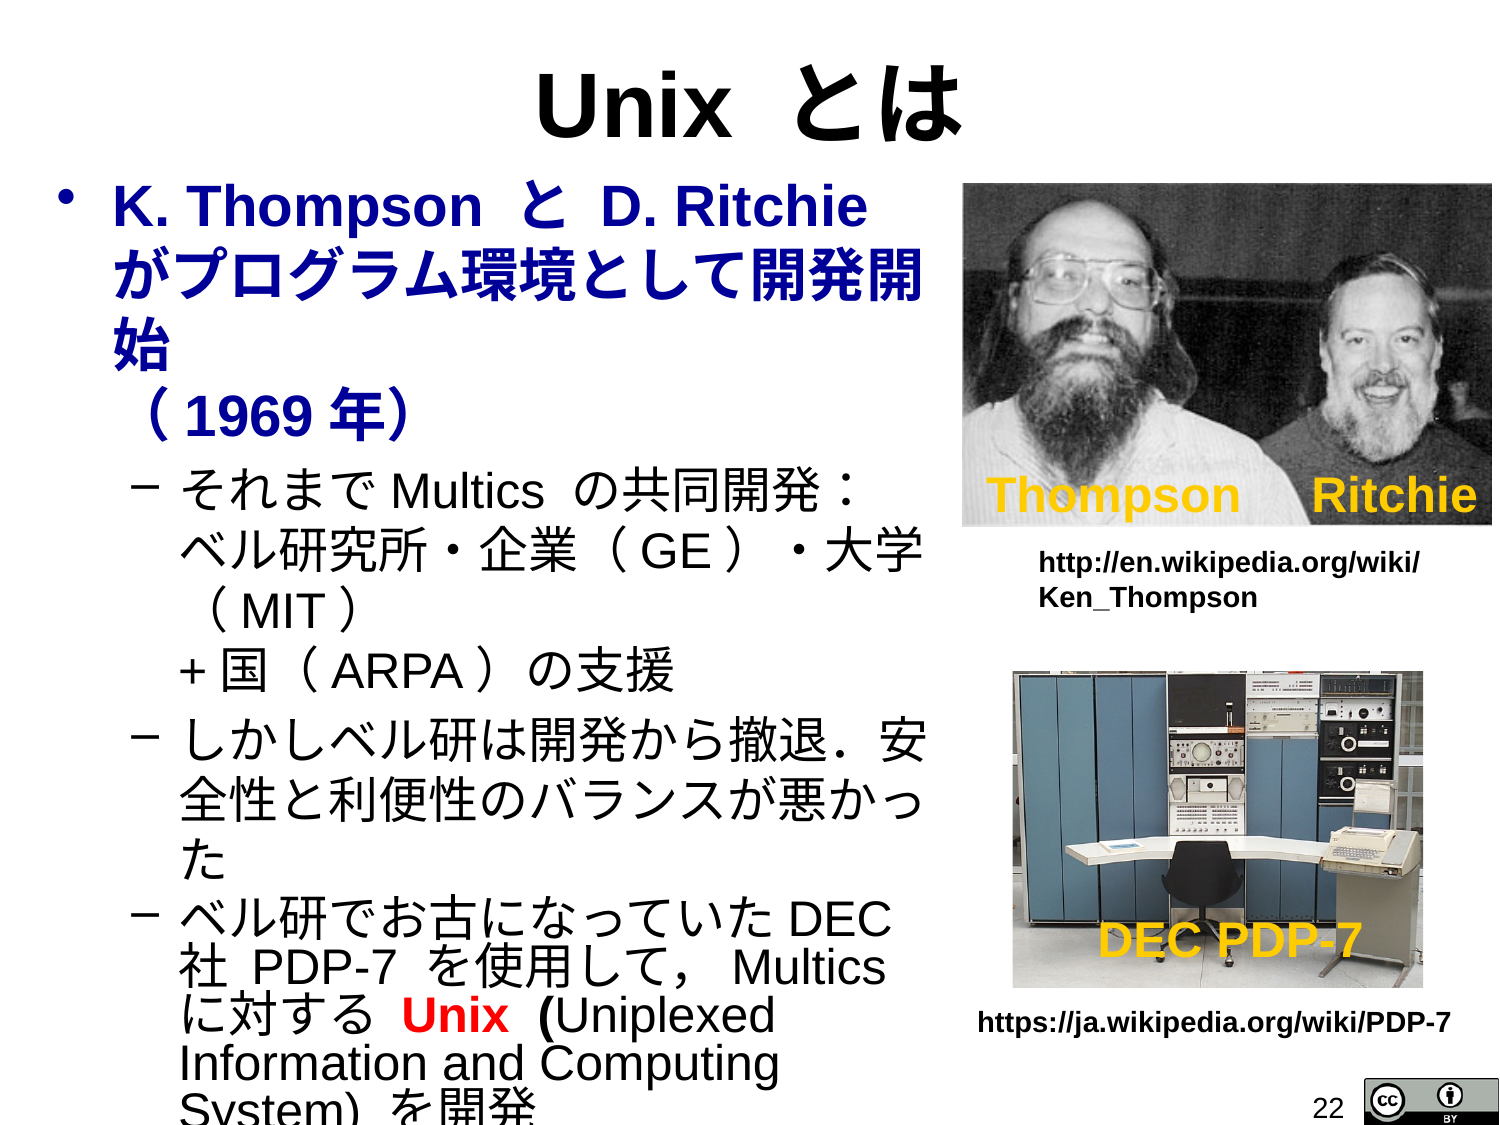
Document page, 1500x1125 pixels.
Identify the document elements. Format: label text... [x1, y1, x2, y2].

list K. Thompson と D. Ritchie がプログラム環境として開発開始 （1969年） それまでMultics の共同開発： ベル研究所・企業（GE）・大学（MIT） +国（ARPA）の支援 しかしベル研は開発から撤退．安全性と利便性のバランスが悪かった ベル研でお古になっていたDEC社 PDP-7 を使用して，Multics に対する Unix (Uniplexed Information and Computing System) を開発 プログラム開発・計算環境として所内外に広まり，認知 [41, 160, 950, 1112]
title Unix とは [75, 7, 1425, 195]
picture [1012, 671, 1424, 988]
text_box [962, 183, 1495, 622]
slide_number 22 [1257, 1081, 1359, 1125]
picture [1363, 1078, 1500, 1125]
text_box https://ja.wikipedia.org/wiki/PDP-7 [962, 996, 1468, 1046]
